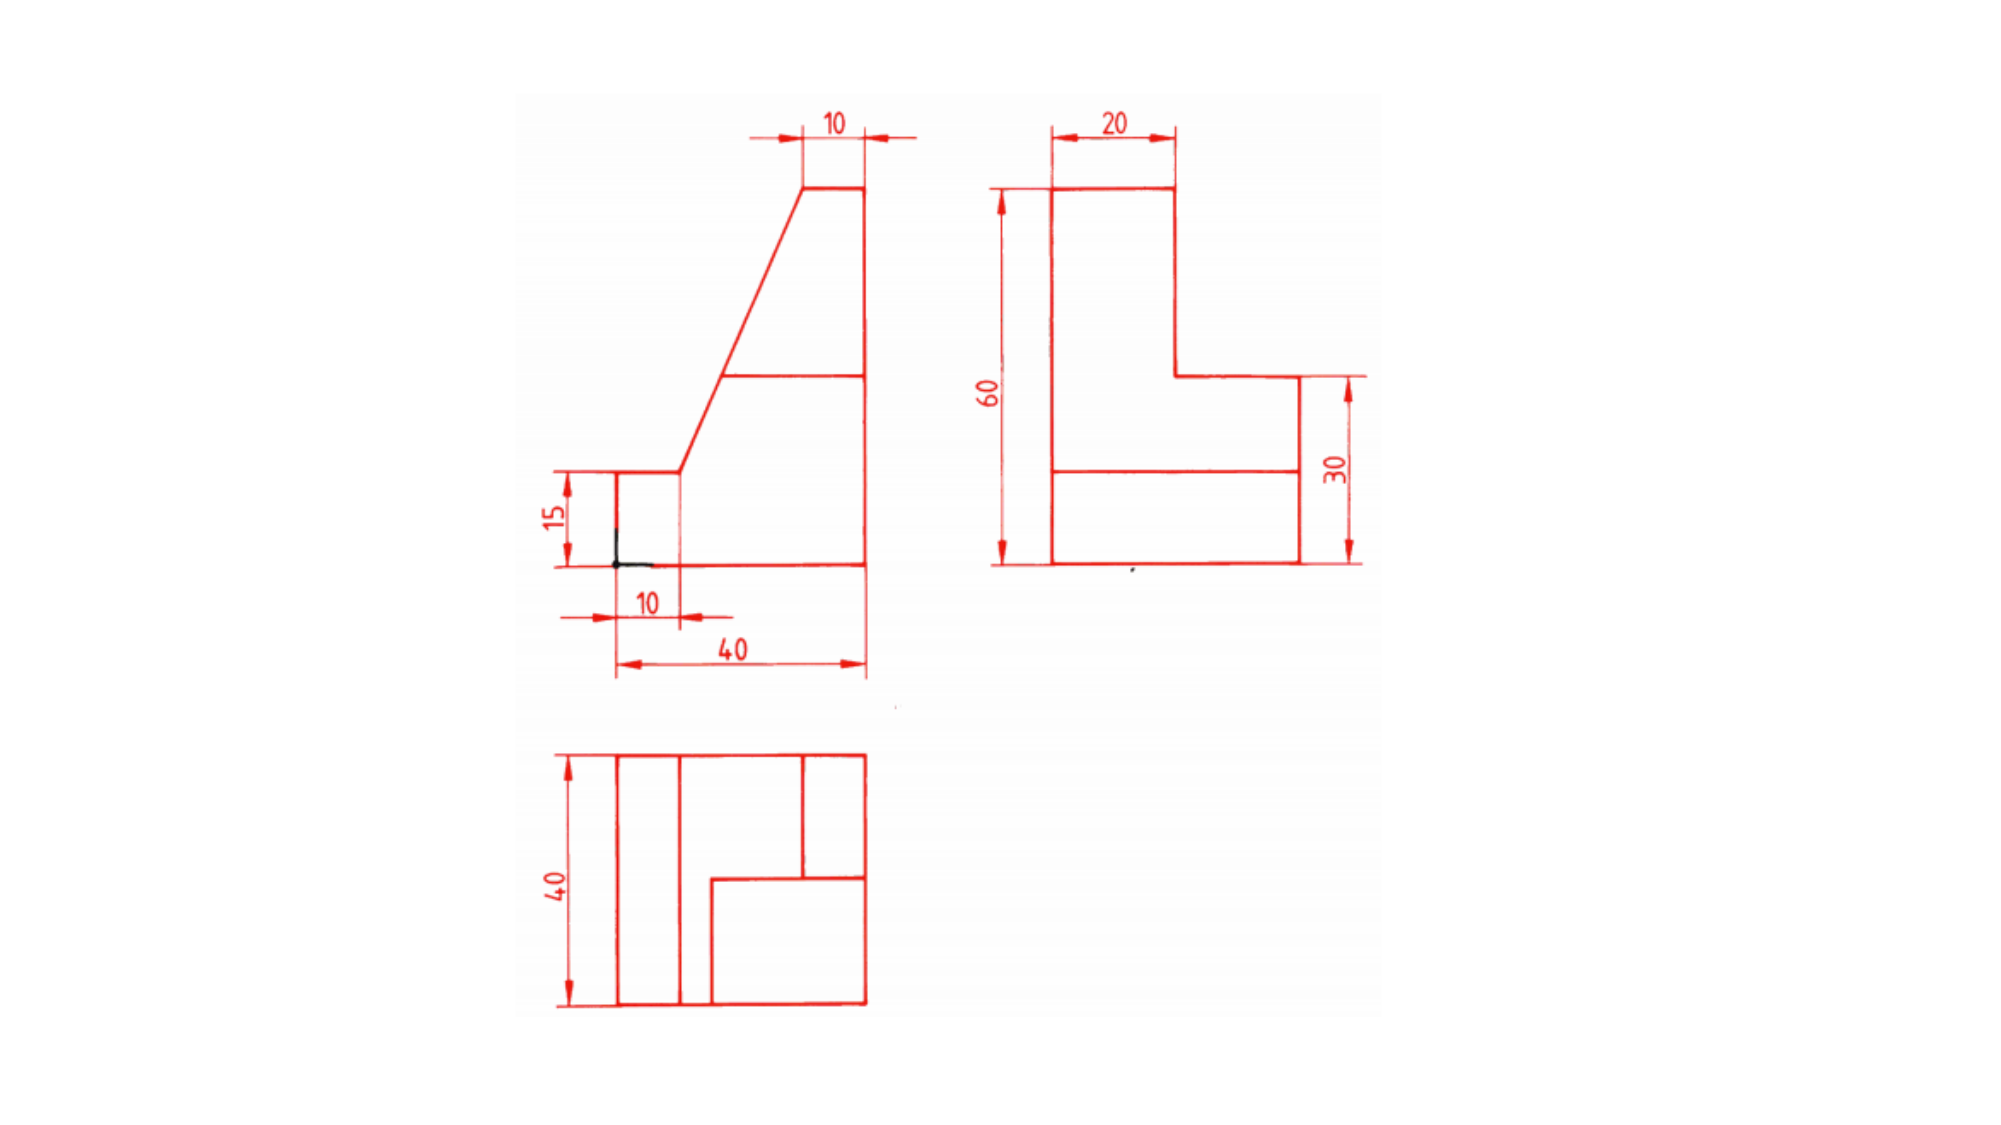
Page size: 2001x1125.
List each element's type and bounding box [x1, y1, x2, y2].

picture [479, 65, 1394, 1060]
